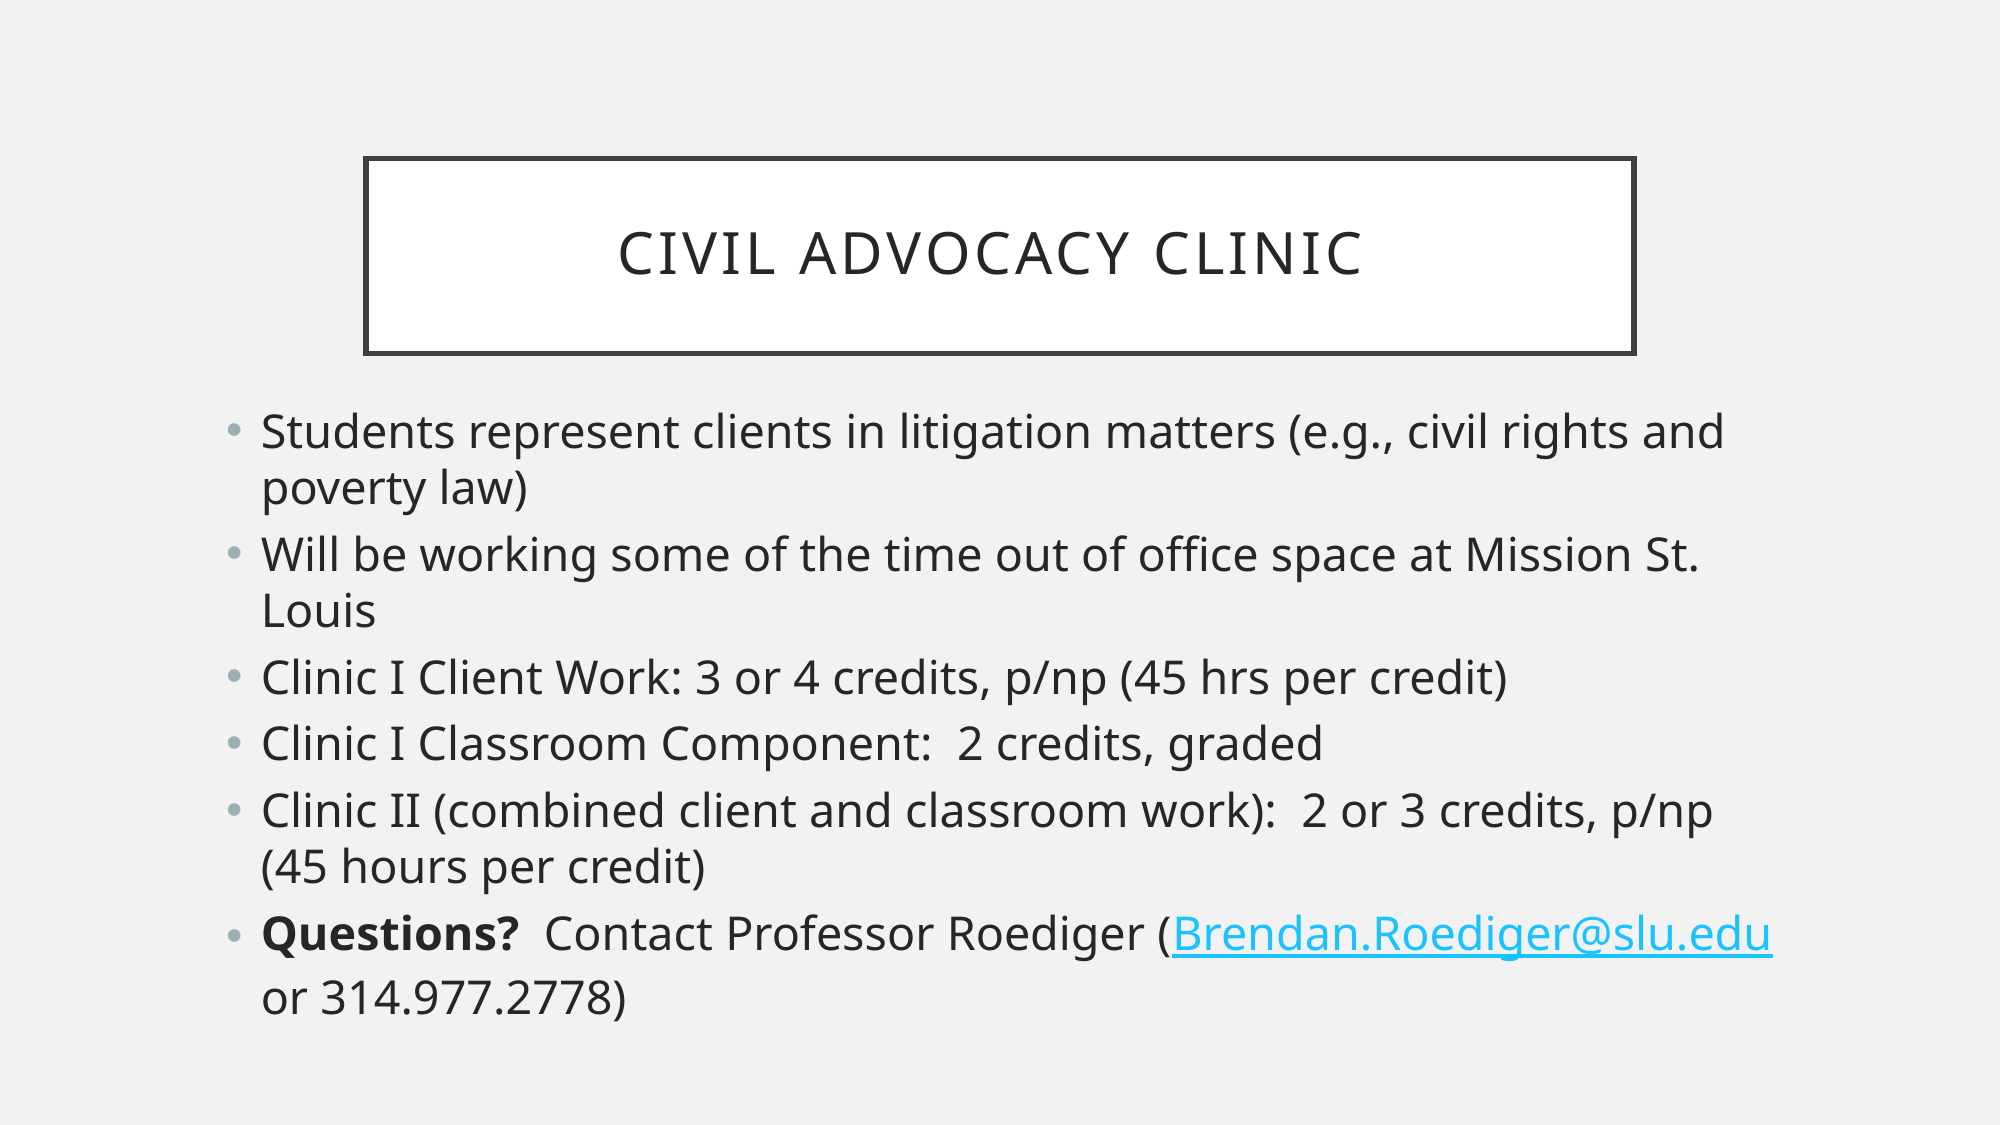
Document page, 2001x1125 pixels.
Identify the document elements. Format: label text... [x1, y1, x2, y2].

list Students represent clients in litigation matters (e.g., civil rights and poverty law) Will be working some of the time out of office space at Mission St. Louis Clinic I Client Work: 3 or 4 credits, p/np (45 hrs per credit) Clinic I Classroom Component: 2 credits, graded Clinic II (combined client and classroom work): 2 or 3 credits, p/np (45 hours per credit) Questions? Contact Professor Roediger (Brendan.Roediger@slu.edu or 314.977.2778) [211, 394, 1790, 1040]
title Civil Advocacy Clinic [363, 156, 1637, 356]
